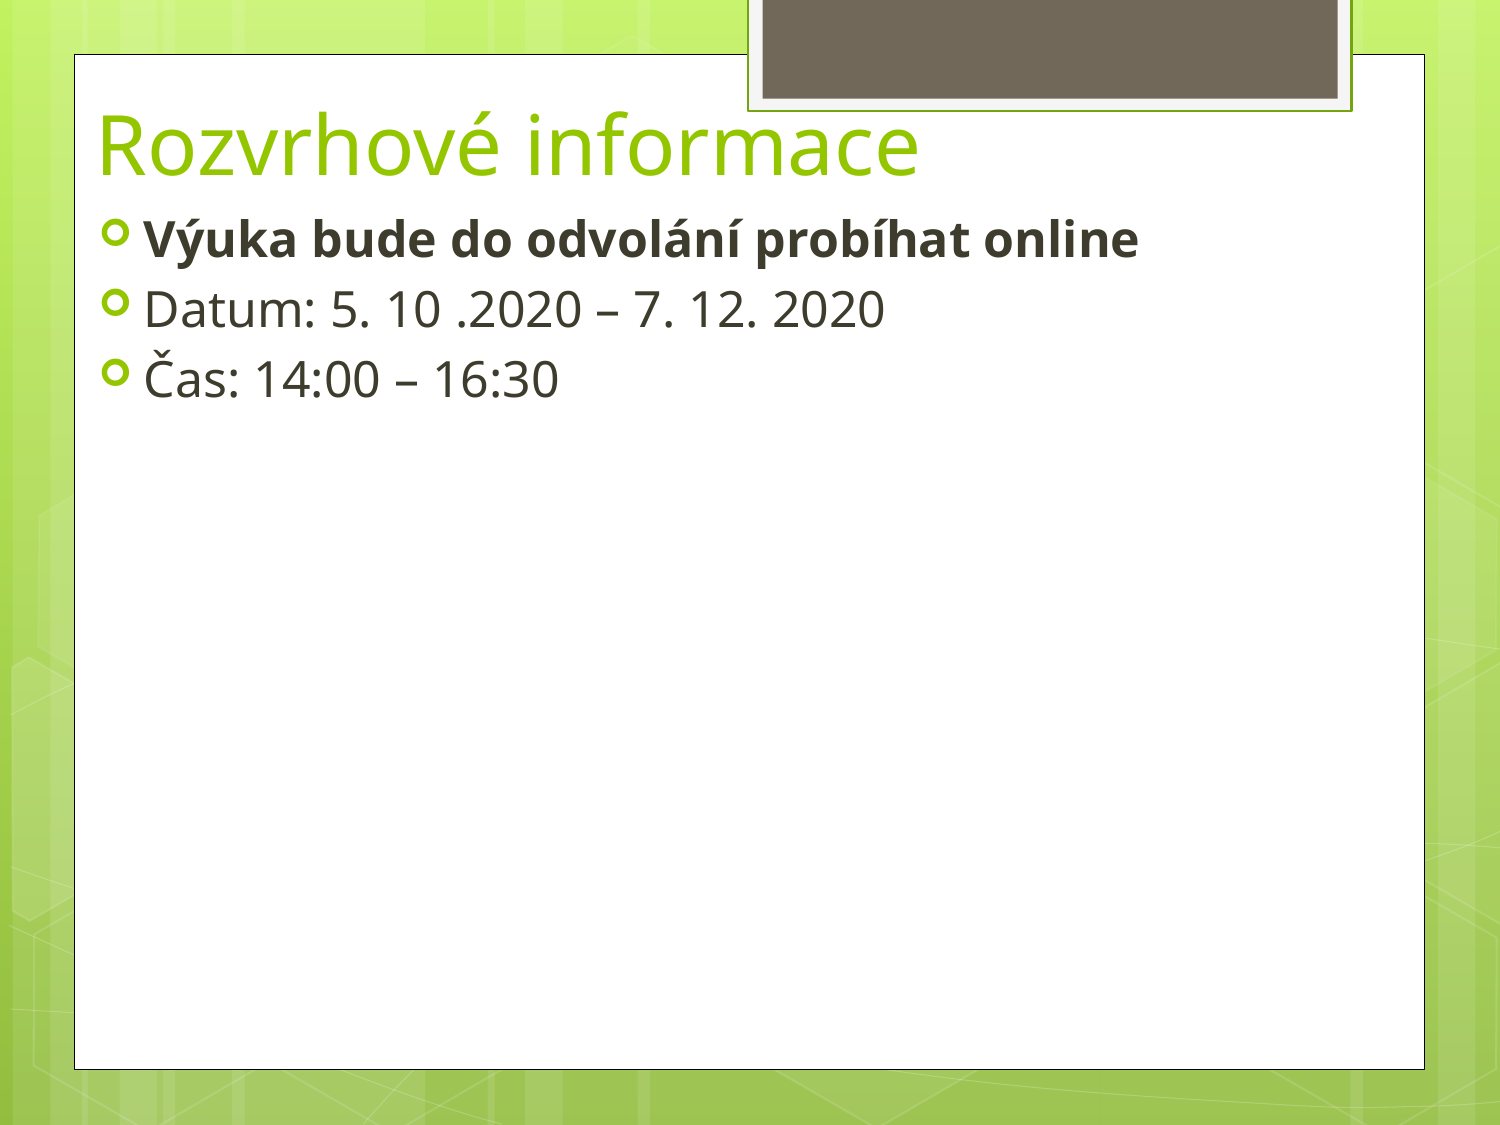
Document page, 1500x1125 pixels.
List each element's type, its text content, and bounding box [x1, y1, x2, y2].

list Výuka bude do odvolání probíhat online Datum: 5. 10 .2020 – 7. 12. 2020 Čas: 14:00 – 16:30 [72, 200, 1420, 1047]
title Rozvrhové informace [80, 12, 1234, 200]
